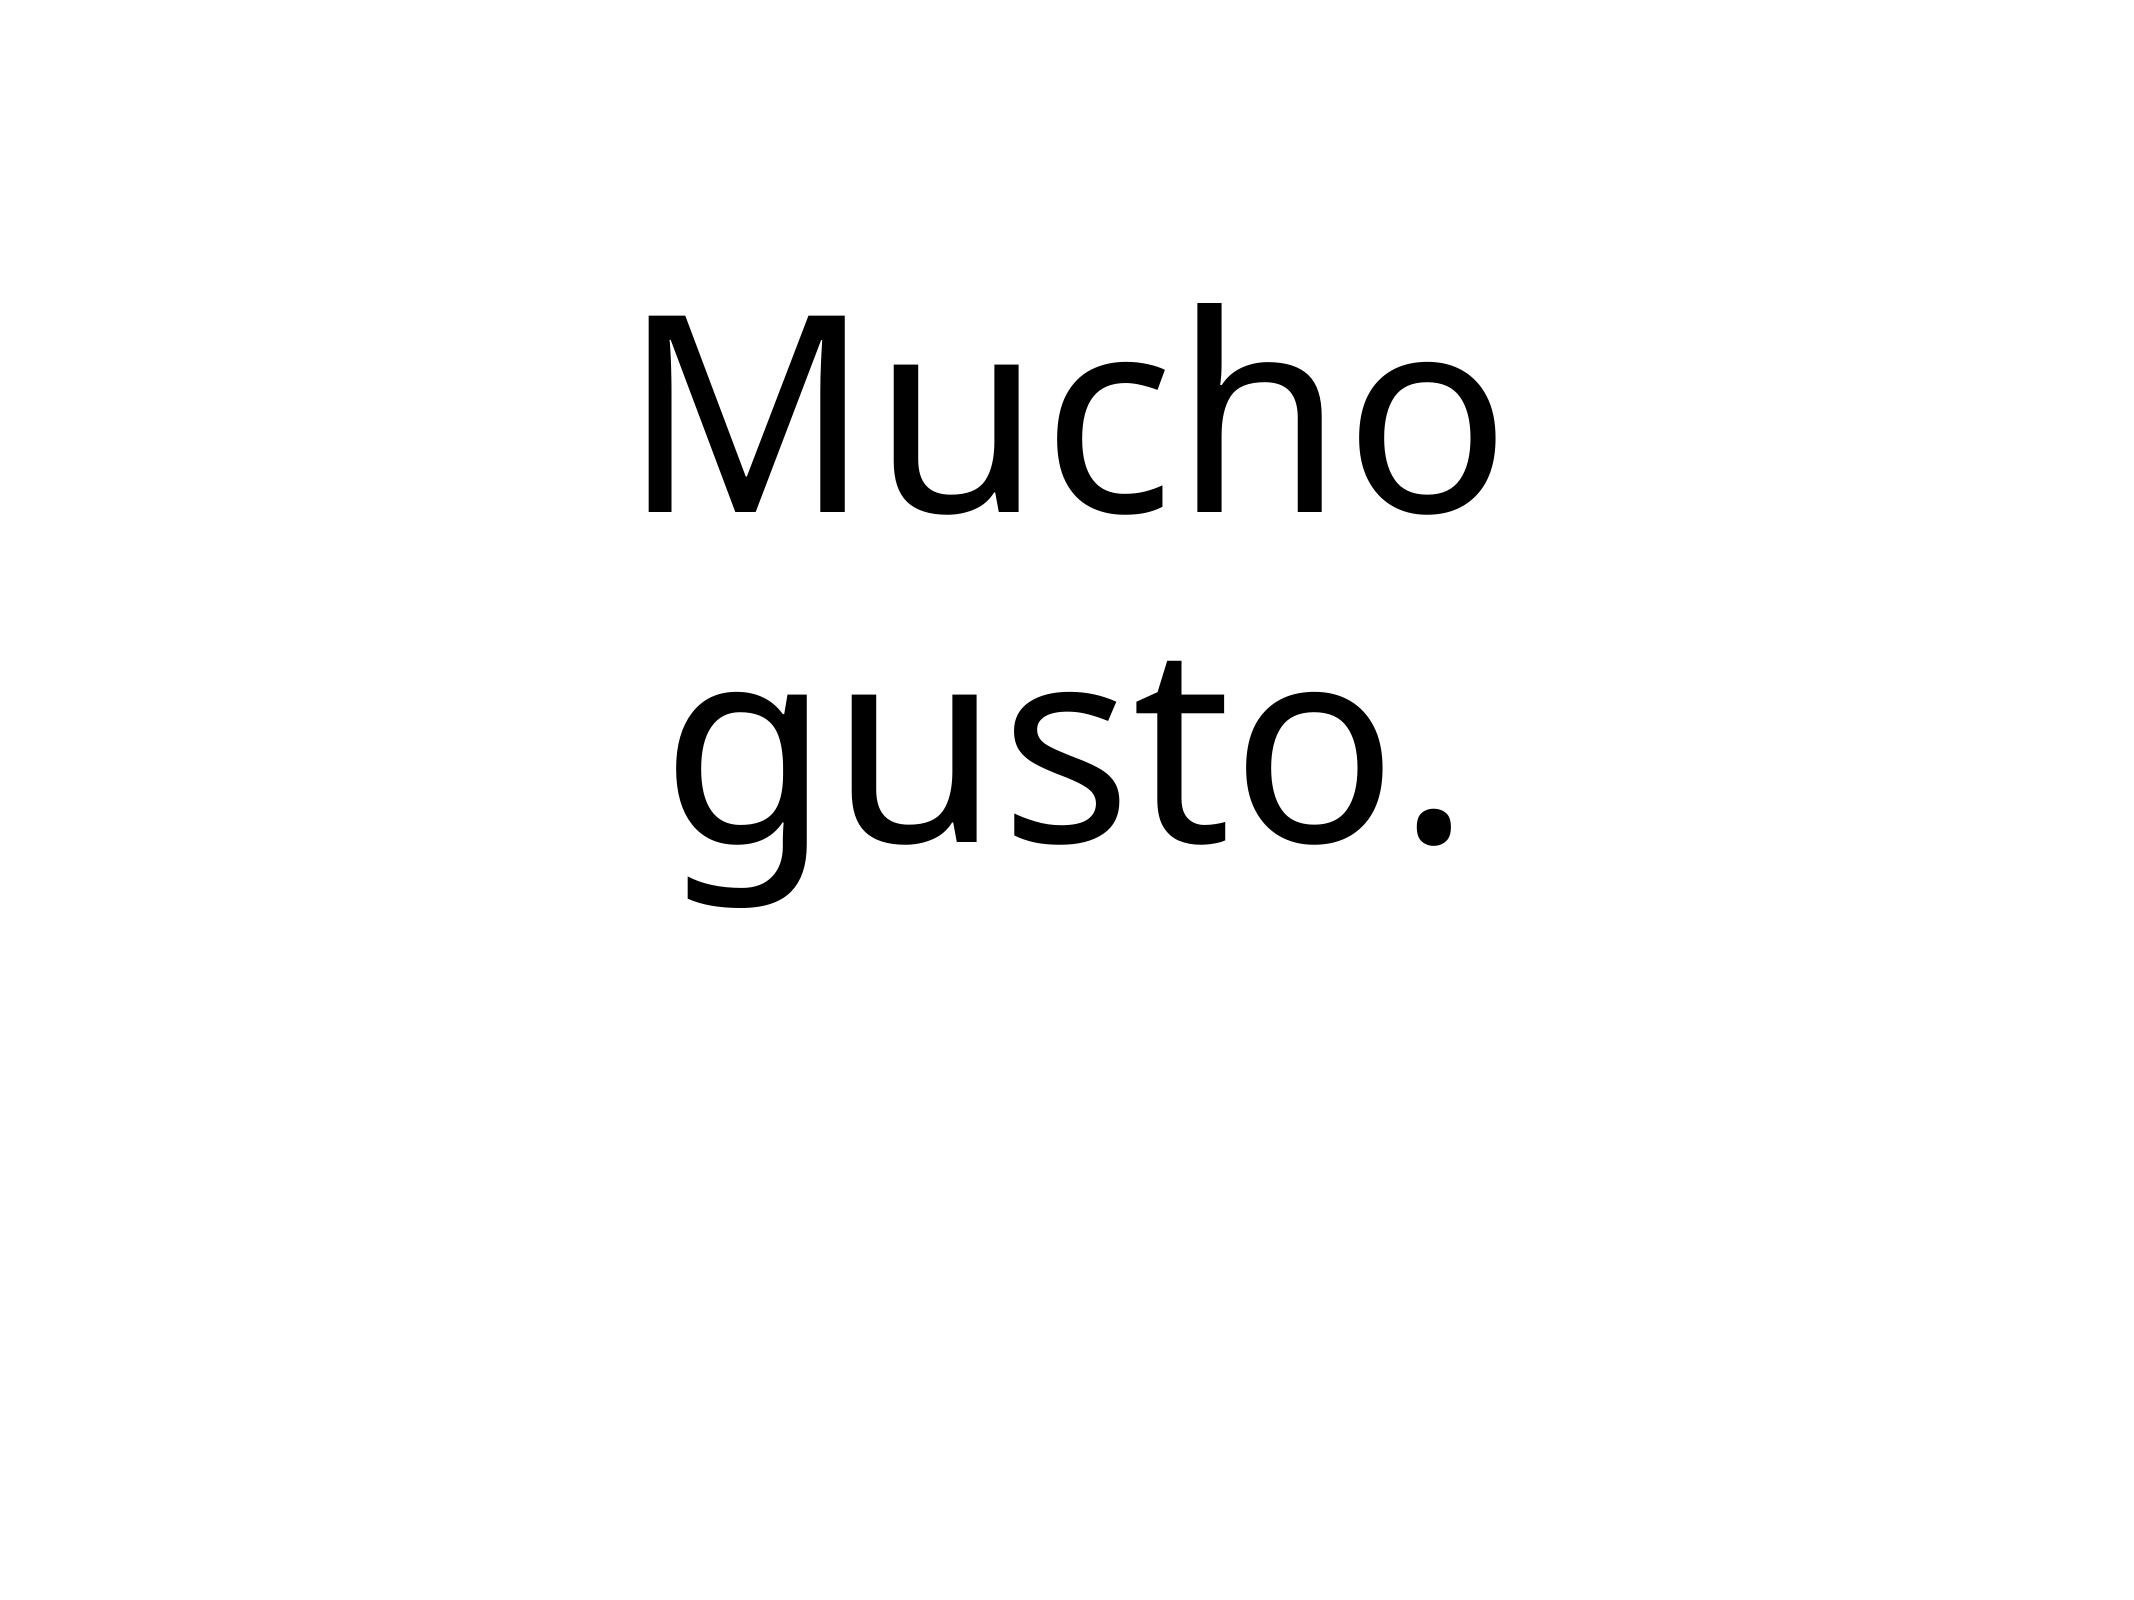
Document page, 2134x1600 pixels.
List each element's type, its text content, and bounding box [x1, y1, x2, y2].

title Mucho gusto. [207, 355, 1926, 899]
